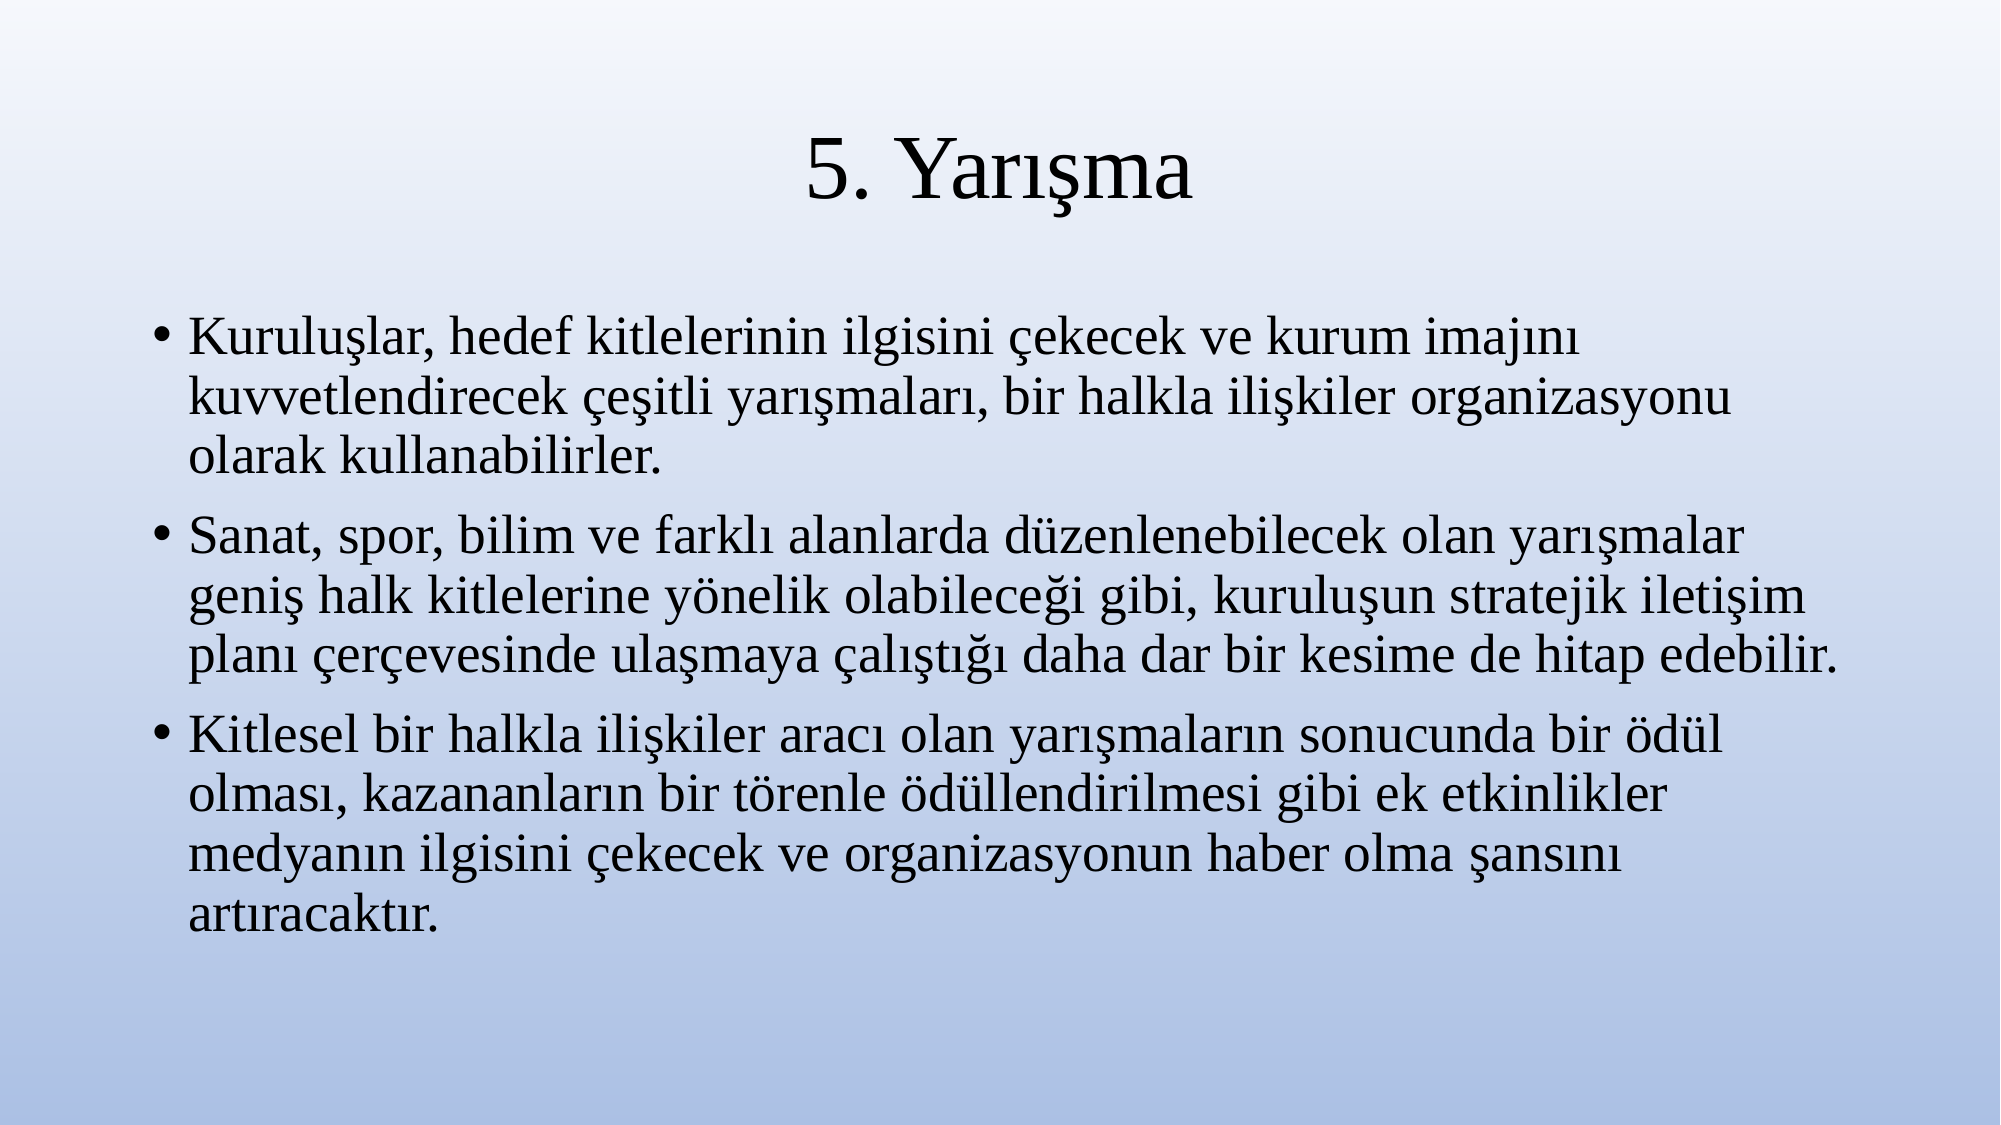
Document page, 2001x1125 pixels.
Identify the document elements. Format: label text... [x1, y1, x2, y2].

title 5. Yarışma [137, 59, 1863, 278]
list Kuruluşlar, hedef kitlelerinin ilgisini çekecek ve kurum imajını kuvvetlendirecek çeşitli yarışmaları, bir halkla ilişkiler organizasyonu olarak kullanabilirler. Sanat, spor, bilim ve farklı alanlarda düzenlenebilecek olan yarışmalar geniş halk kitlelerine yönelik olabileceği gibi, kuruluşun stratejik iletişim planı çerçevesinde ulaşmaya çalıştığı daha dar bir kesime de hitap edebilir. Kitlesel bir halkla ilişkiler aracı olan yarışmaların sonucunda bir ödül olması, kazananların bir törenle ödüllendirilmesi gibi ek etkinlikler medyanın ilgisini çekecek ve organizasyonun haber olma şansını artıracaktır. [137, 299, 1863, 1014]
